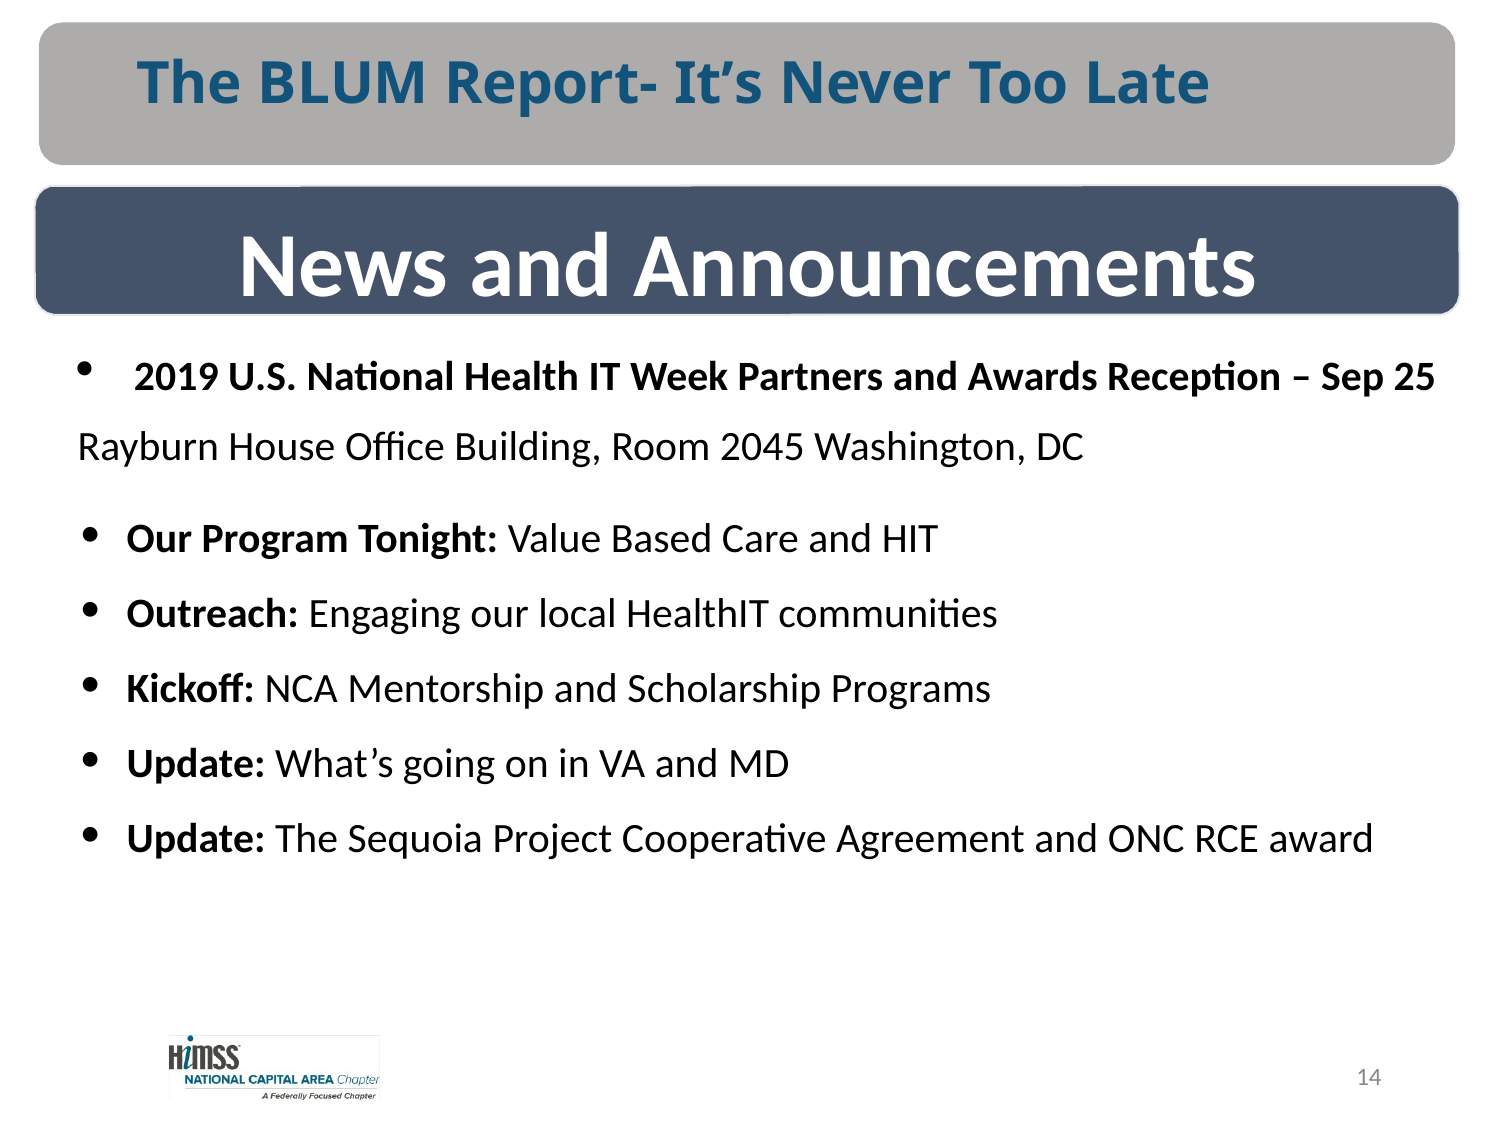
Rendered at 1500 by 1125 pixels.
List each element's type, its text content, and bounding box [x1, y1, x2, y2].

text_box [168, 1035, 380, 1100]
text_box 14 [1354, 1060, 1384, 1091]
text_box [38, 22, 1456, 166]
text_box [34, 185, 1460, 305]
text_box 2019 U.S. National Health IT Week Partners and Awards Reception – Sep 25 Rayburn House Office Building, Room 2045 Washington, DC Our Program Tonight: Value Based Care and HIT Outreach: Engaging our local HealthIT communities Kickoff: NCA Mentorship and Scholarship Programs Update: What’s going on in VA and MD Update: The Sequoia Project Cooperative Agreement and ONC RCE award [77, 345, 1456, 861]
text_box The BLUM Report- It’s Never Too Late [134, 44, 1380, 115]
text_box News and Announcements [38, 204, 1456, 315]
